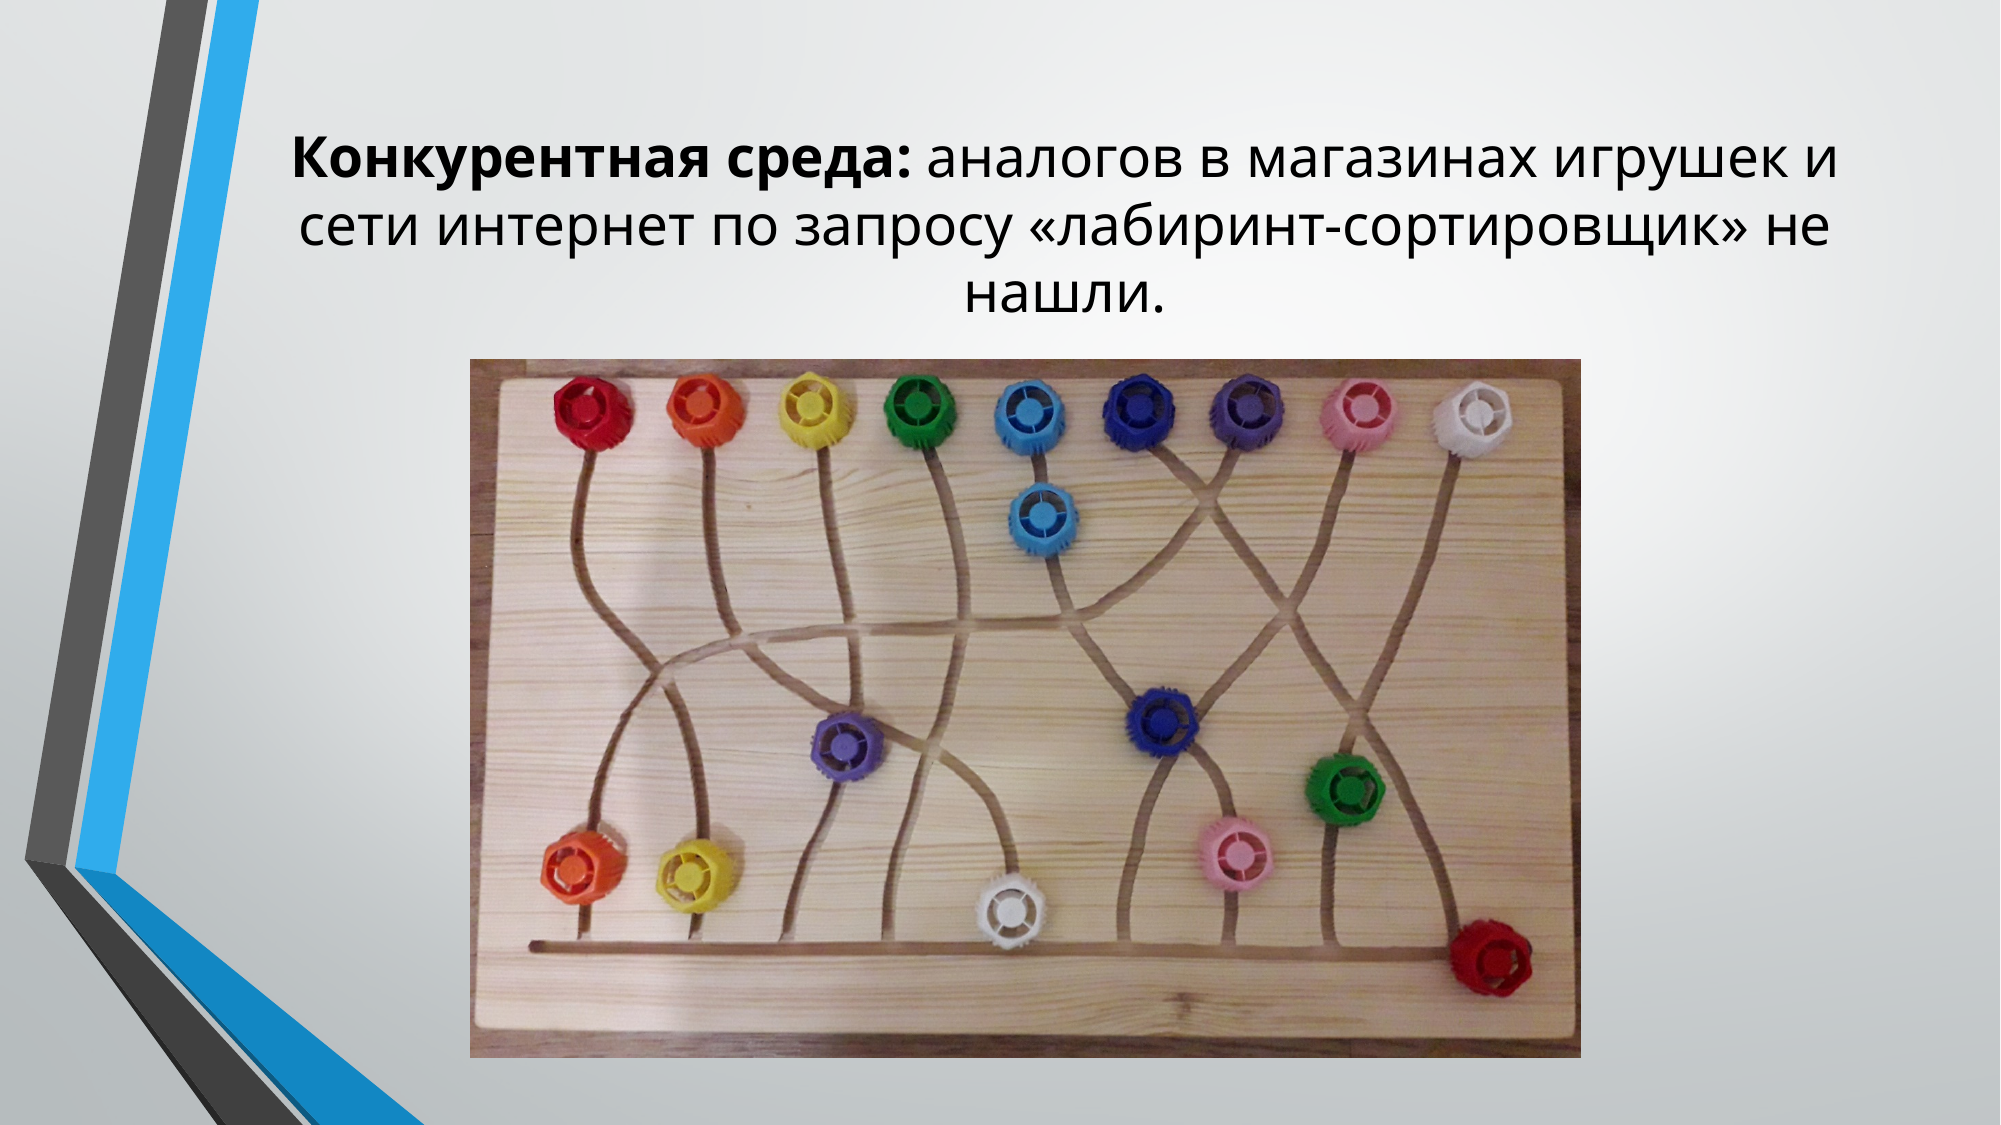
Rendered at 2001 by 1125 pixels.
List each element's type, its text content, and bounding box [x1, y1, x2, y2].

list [469, 359, 1581, 1058]
title Конкурентная среда: аналогов в магазинах игрушек и сети интернет по запросу «лабиринт-сортировщик» не нашли. [243, 112, 1887, 400]
